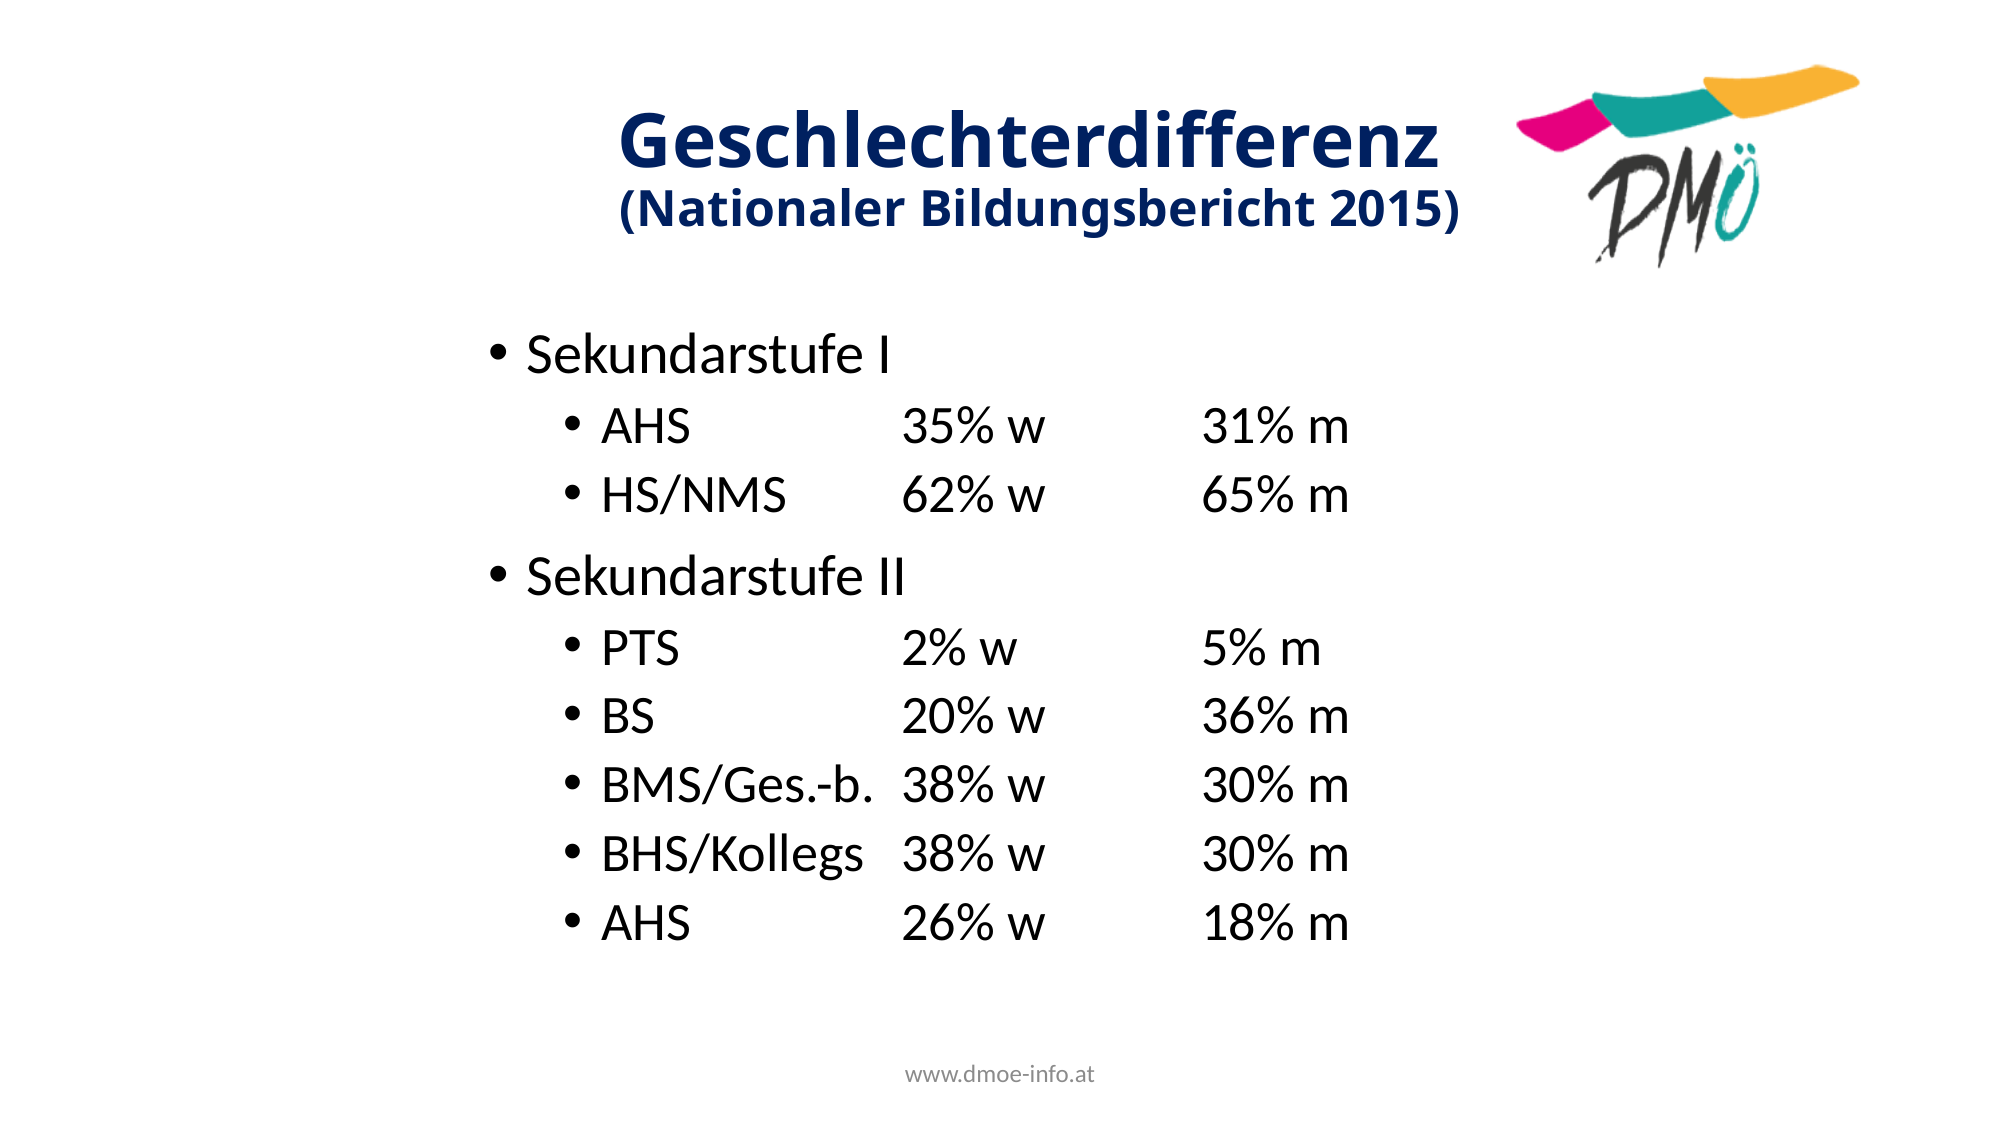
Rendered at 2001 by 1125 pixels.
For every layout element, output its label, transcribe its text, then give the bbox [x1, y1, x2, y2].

footer www.dmoe-info.at [662, 1042, 1338, 1103]
list Sekundarstufe I AHS 35% w 31% m HS/NMS 62% w 65% m Sekundarstufe II PTS 2% w 5% m BS 20% w 36% m BMS/Ges.-b. 38% w 30% m BHS/Kollegs 38% w 30% m AHS 26% w 18% m [473, 315, 1624, 1037]
picture [1515, 59, 1863, 278]
title Geschlechterdifferenz (Nationaler Bildungsbericht 2015) [193, 60, 1476, 280]
